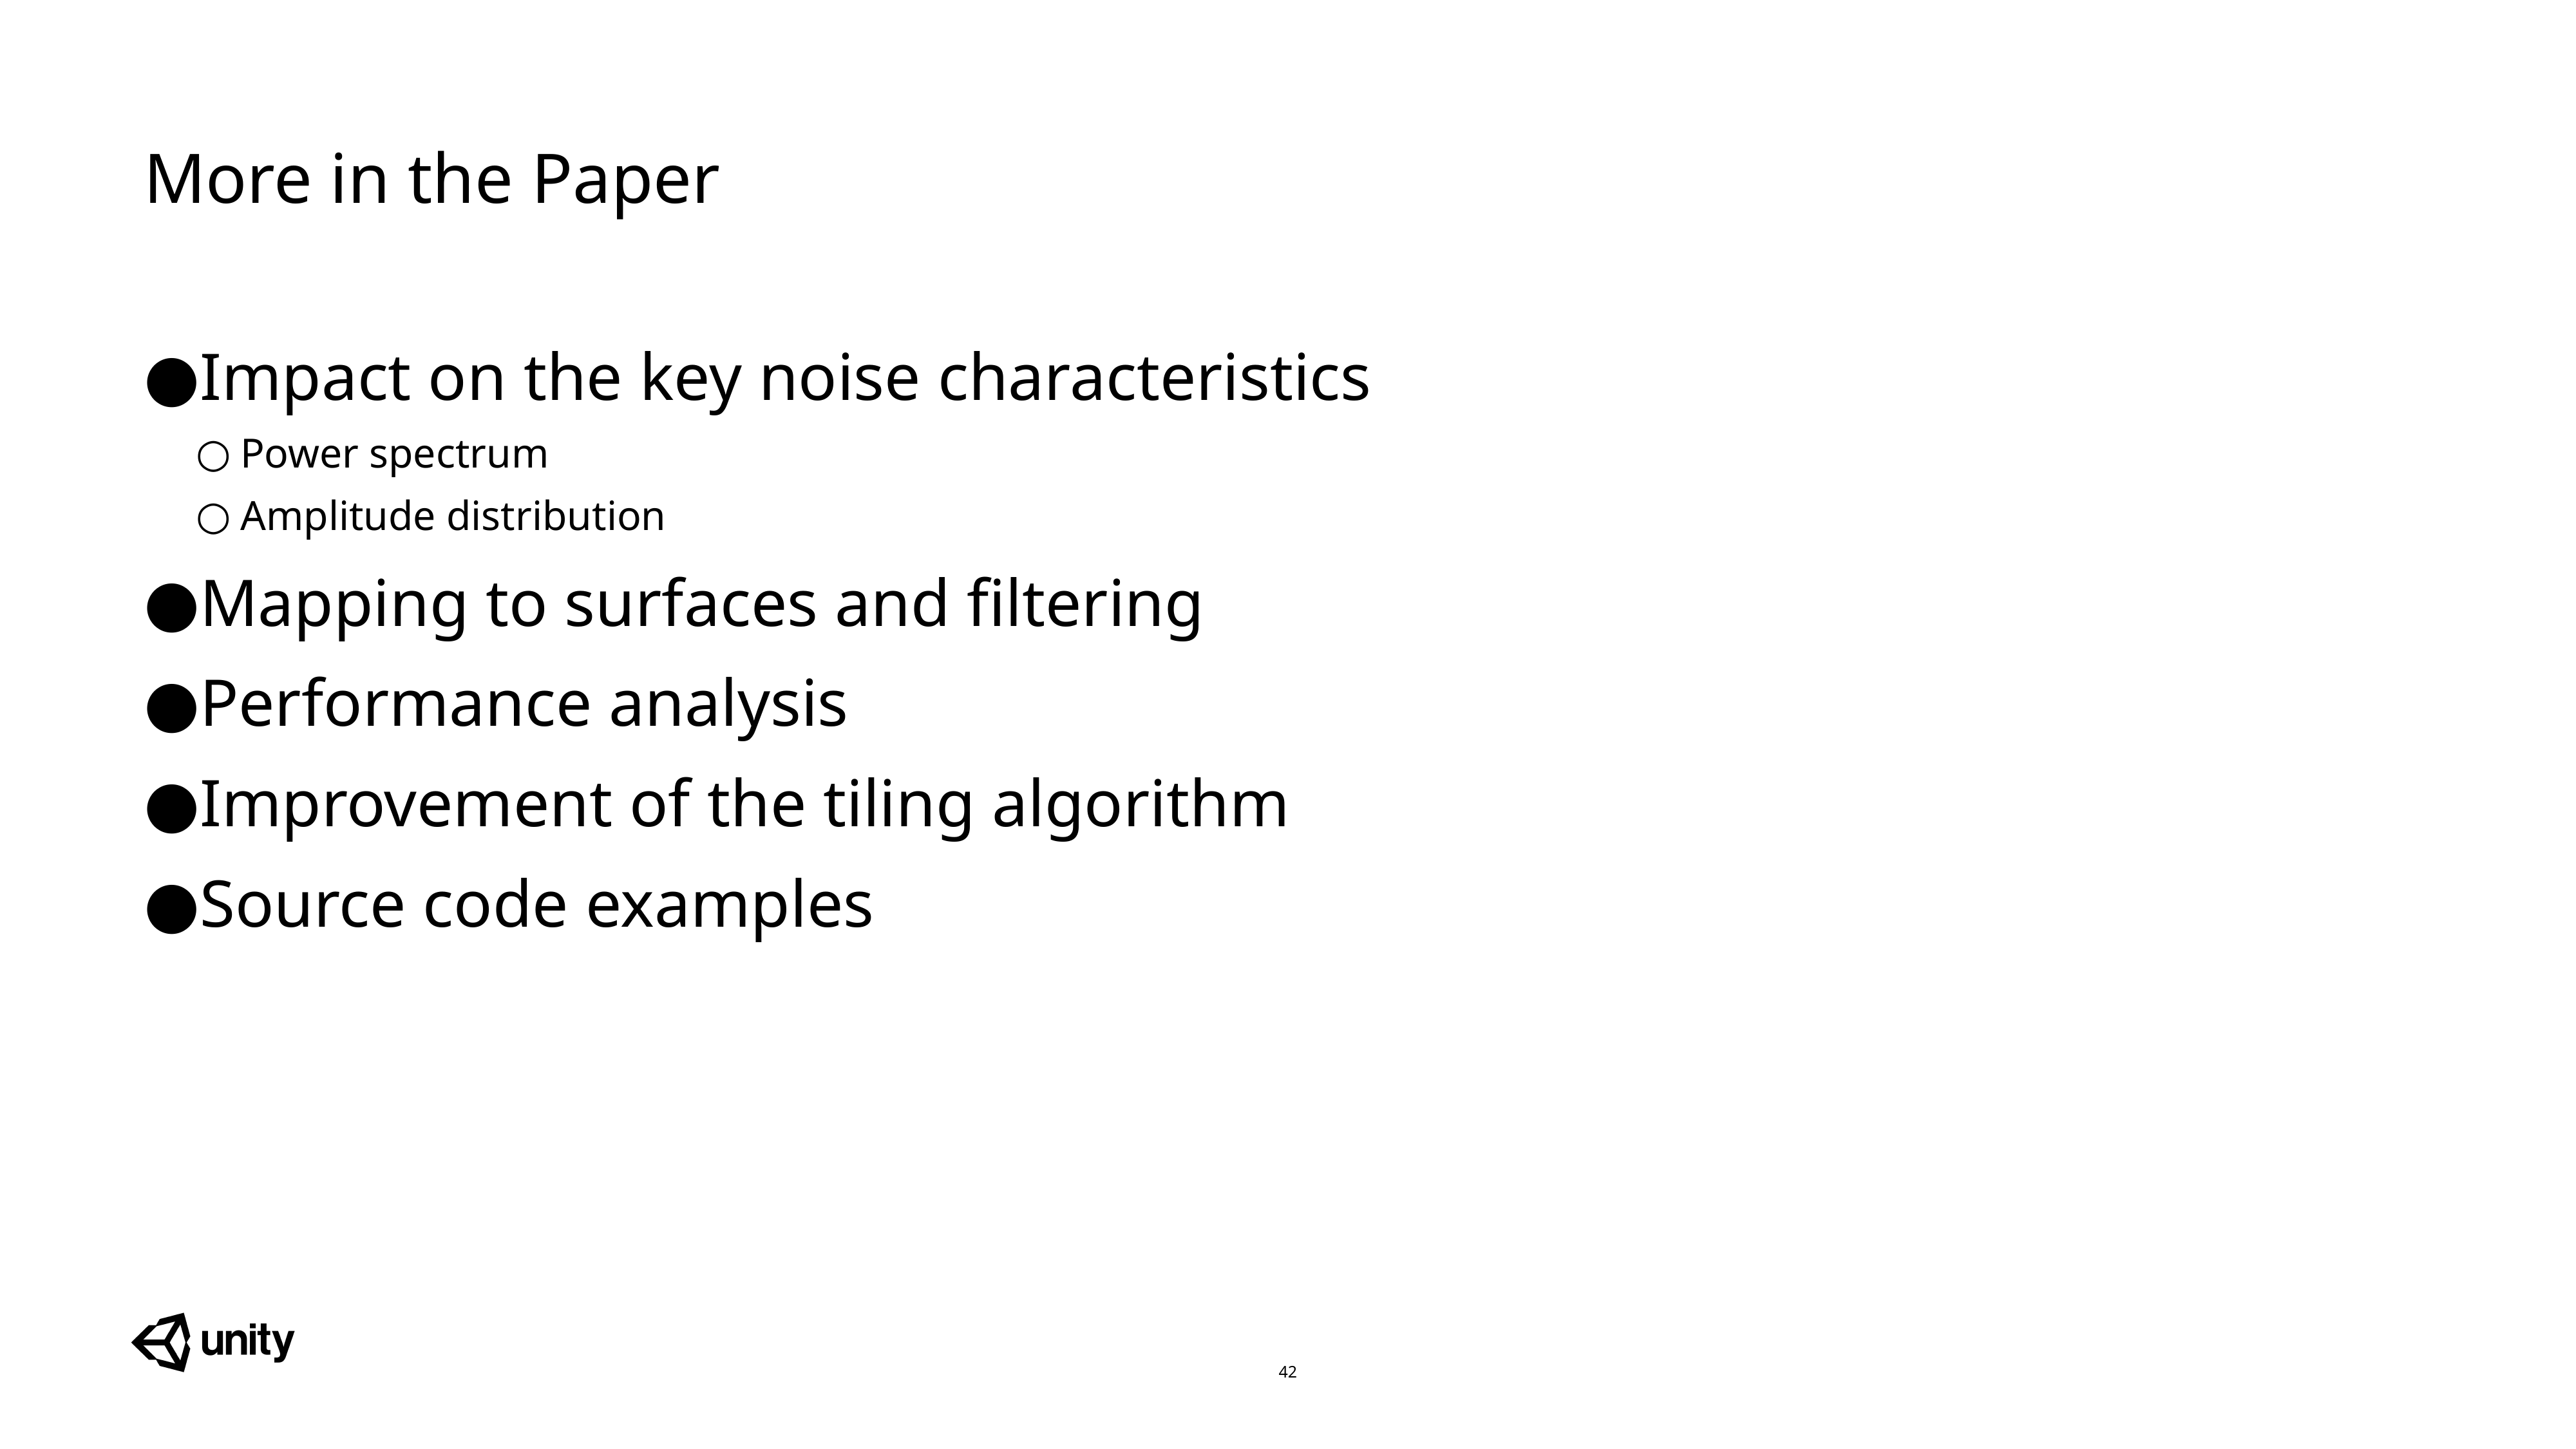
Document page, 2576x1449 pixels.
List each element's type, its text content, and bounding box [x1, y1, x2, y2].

text_box Impact on the key noise characteristics Power spectrum Amplitude distribution Mapping to surfaces and filtering Performance analysis Improvement of the tiling algorithm Source code examples [134, 303, 2273, 1249]
text_box More in the Paper [134, 134, 2421, 303]
picture [101, 1283, 325, 1402]
slide_number 42 [1211, 1338, 1365, 1449]
